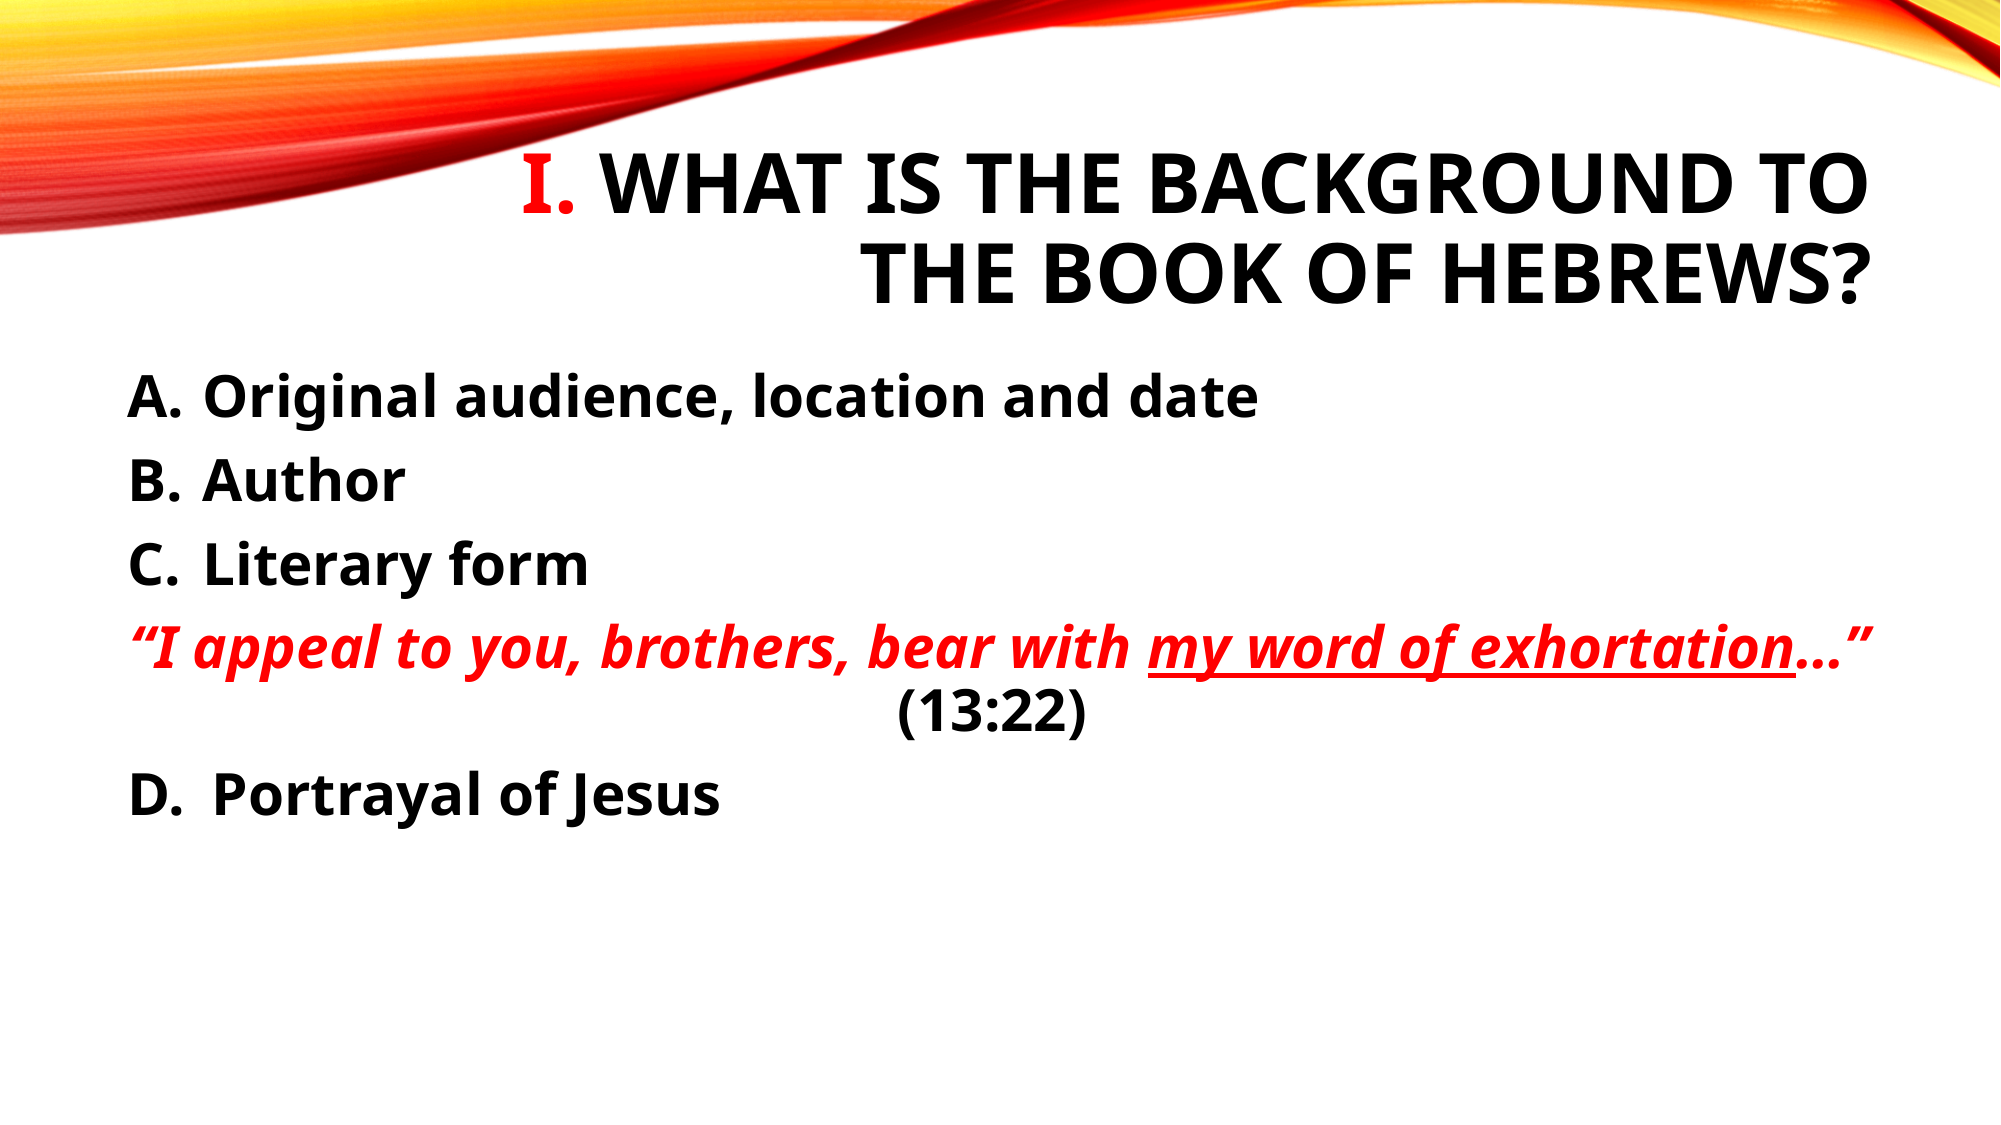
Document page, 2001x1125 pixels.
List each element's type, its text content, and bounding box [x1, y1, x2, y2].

list Original audience, location and date Author Literary form “I appeal to you, brothers, bear with my word of exhortation…” (13:22) Portrayal of Jesus [112, 360, 1888, 1021]
title I. What is the background to the book of Hebrews? [474, 125, 1888, 338]
picture [0, 0, 2000, 237]
